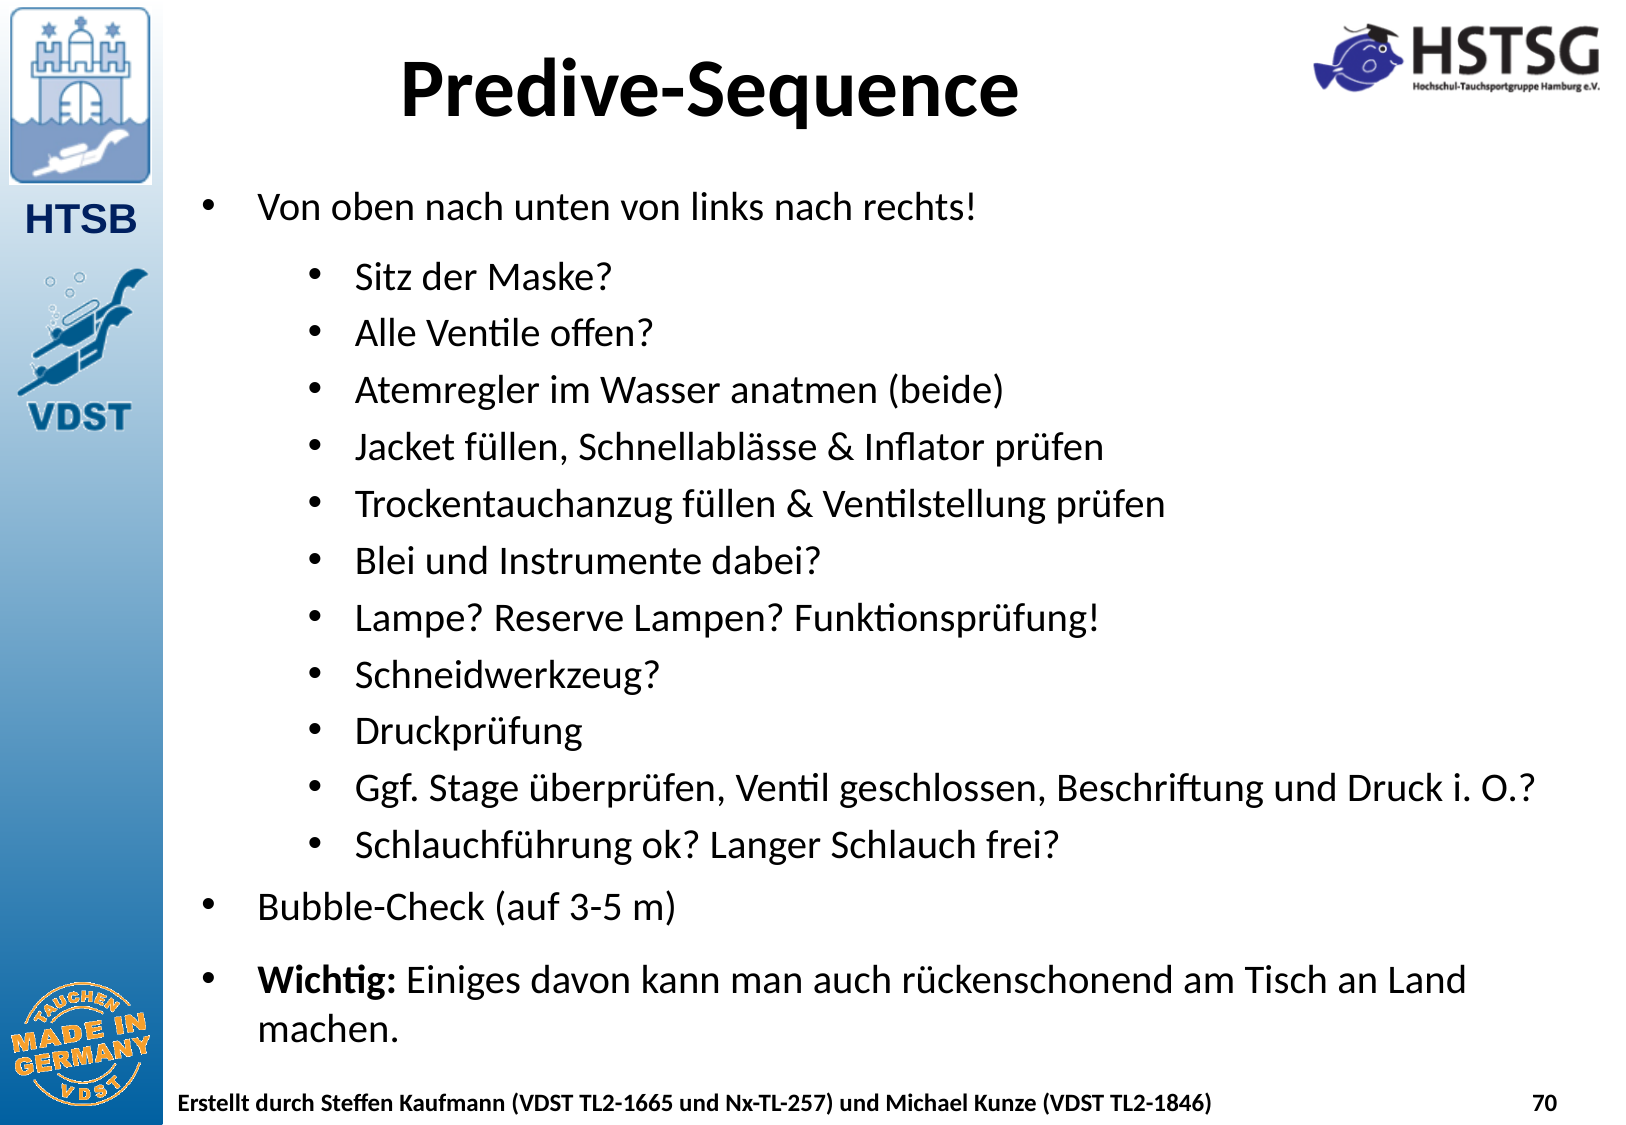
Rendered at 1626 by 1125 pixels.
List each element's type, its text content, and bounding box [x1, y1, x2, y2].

picture [16, 267, 151, 433]
title Predive-Sequence [186, 25, 1236, 172]
list Von oben nach unten von links nach rechts! Sitz der Maske? Alle Ventile offen? Atemregler im Wasser anatmen (beide) Jacket füllen, Schnellablässe & Inflator prüfen Trockentauchanzug füllen & Ventilstellung prüfen Blei und Instrumente dabei? Lampe? Reserve Lampen? Funktionsprüfung! Schneidwerkzeug? Druckprüfung Ggf. Stage überprüfen, Ventil geschlossen, Beschriftung und Druck i. O.? Schlauchführung ok? Langer Schlauch frei? Bubble-Check (auf 3-5 m) Wichtig: Einiges davon kann man auch rückenschonend am Tisch an Land machen. [186, 172, 1581, 1035]
picture [9, 6, 152, 185]
picture [1308, 19, 1612, 96]
picture [11, 982, 150, 1106]
